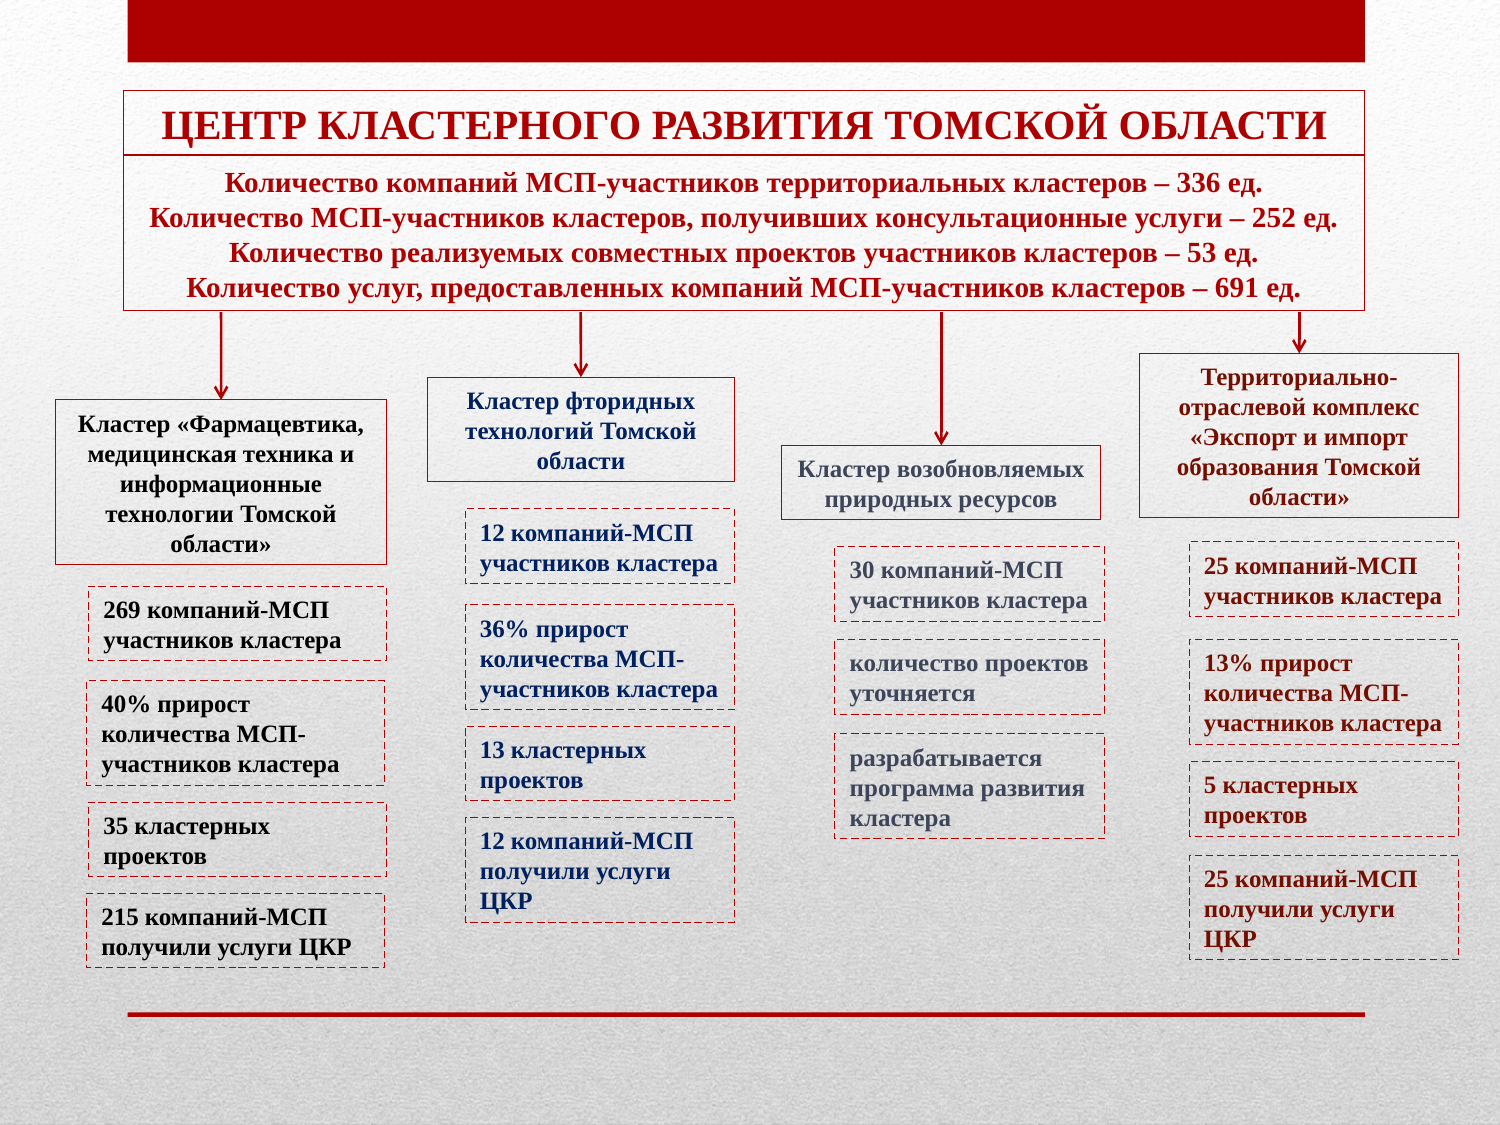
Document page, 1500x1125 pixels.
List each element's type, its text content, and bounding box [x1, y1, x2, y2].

text_box Кластер возобновляемых природных ресурсов [781, 445, 1101, 520]
text_box ЦЕНТР КЛАСТЕРНОГО РАЗВИТИЯ ТОМСКОЙ ОБЛАСТИ [123, 90, 1365, 155]
text_box 13% прирост количества МСП-участников кластера [1189, 639, 1459, 745]
text_box 36% прирост количества МСП-участников кластера [465, 604, 735, 710]
text_box количество проектов уточняется [834, 639, 1105, 715]
text_box 5 кластерных проектов [1189, 761, 1459, 837]
text_box разрабатывается программа развития кластера [834, 733, 1105, 839]
text_box Количество компаний МСП-участников территориальных кластеров – 336 ед. Количество МСП-участников кластеров, получивших консультационные услуги – 252 ед. Количество реализуемых совместных проектов участников кластеров – 53 ед. Количество услуг, предоставленных компаний МСП-участников кластеров – 691 ед. [123, 155, 1365, 311]
text_box 25 компаний-МСП получили услуги ЦКР [1189, 855, 1459, 960]
text_box Кластер «Фармацевтика, медицинская техника и информационные технологии Томской области» [55, 399, 387, 565]
text_box Кластер фторидных технологий Томской области [427, 377, 735, 482]
text_box 30 компаний-МСП участников кластера [834, 546, 1105, 622]
text_box 40% прирост количества МСП-участников кластера [86, 680, 385, 786]
text_box 25 компаний-МСП участников кластера [1189, 541, 1459, 617]
text_box 269 компаний-МСП участников кластера [88, 586, 387, 661]
text_box 35 кластерных проектов [88, 802, 387, 877]
text_box 12 компаний-МСП получили услуги ЦКР [465, 817, 735, 923]
text_box 215 компаний-МСП получили услуги ЦКР [86, 893, 385, 968]
text_box Территориально-отраслевой комплекс «Экспорт и импорт образования Томской области» [1139, 353, 1459, 518]
text_box 13 кластерных проектов [465, 726, 735, 801]
text_box 12 компаний-МСП участников кластера [465, 508, 735, 584]
